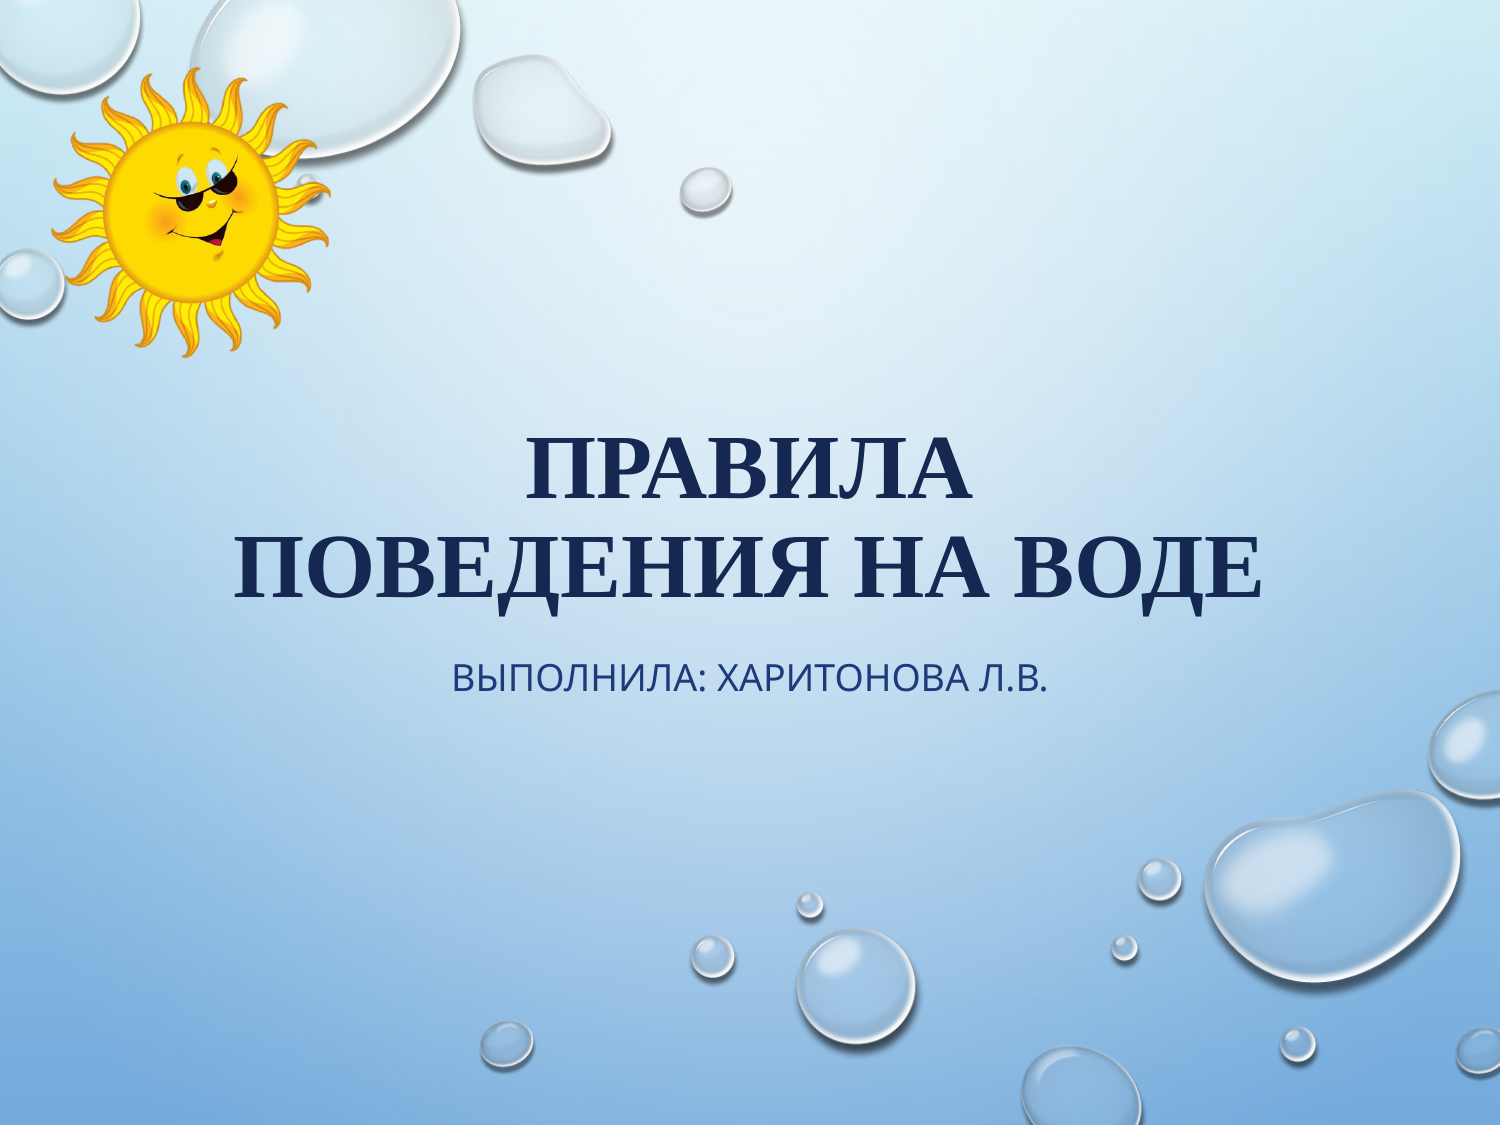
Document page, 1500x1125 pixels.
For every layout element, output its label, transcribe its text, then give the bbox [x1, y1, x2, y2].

picture [0, 0, 1500, 1125]
subtitle Выполнила: Харитонова Л.В. [215, 637, 1285, 863]
text_box [253, 48, 1323, 274]
title Правила поведения на воде [215, 274, 1285, 625]
